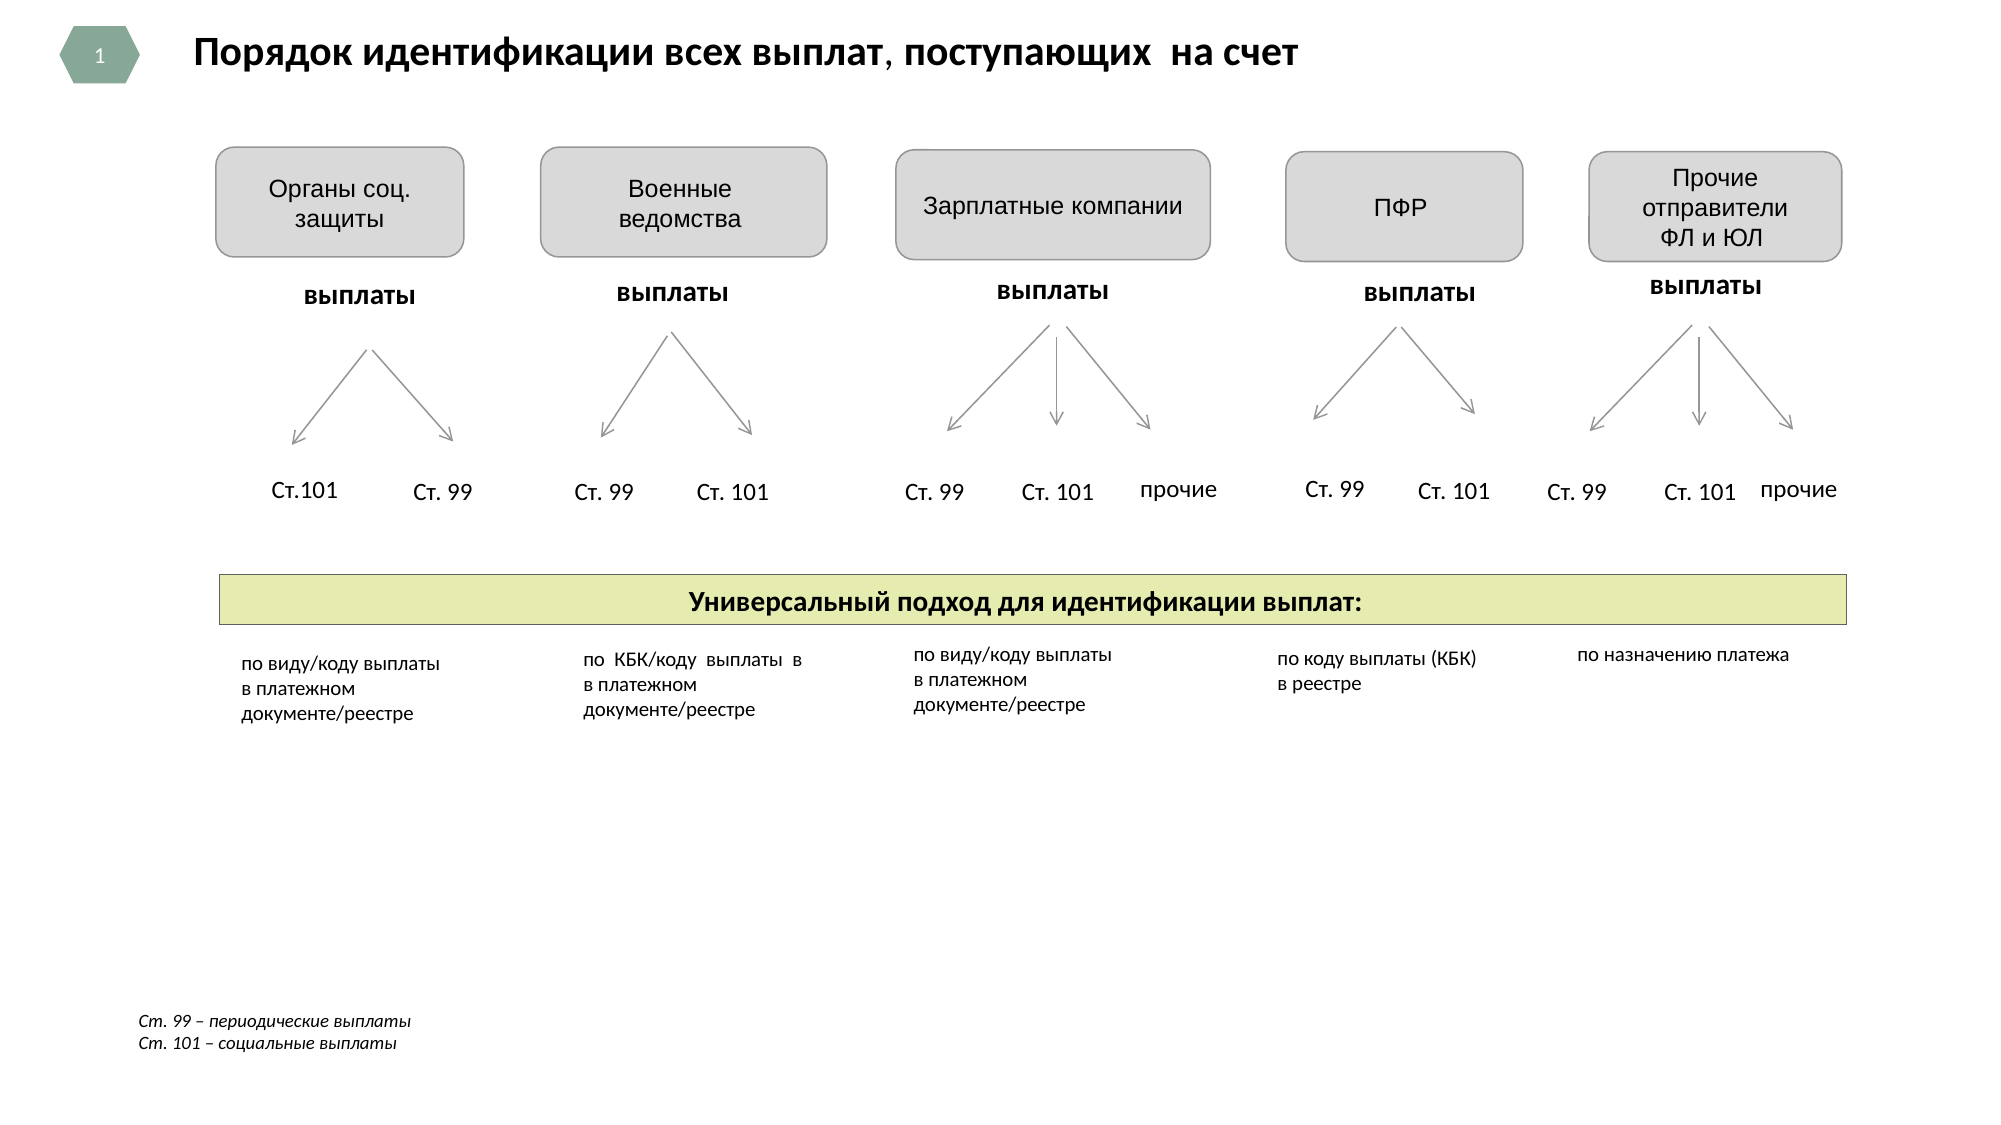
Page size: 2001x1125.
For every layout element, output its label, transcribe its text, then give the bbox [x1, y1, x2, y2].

text_box Прочие отправители ФЛ и ЮЛ [1588, 151, 1842, 262]
text_box Ст. 99 [559, 467, 655, 513]
text_box выплаты [288, 267, 432, 318]
text_box Ст. 99 [398, 467, 494, 513]
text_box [600, 335, 668, 438]
text_box Ст. 99 [1532, 467, 1628, 513]
text_box прочие [1125, 465, 1233, 510]
text_box по виду/коду выплаты в платежном документе/реестре [226, 642, 488, 732]
text_box Ст. 101 [1649, 467, 1758, 513]
text_box Ст. 101 [1403, 467, 1532, 513]
text_box выплаты [981, 262, 1125, 313]
text_box Ст. 99 [890, 467, 986, 513]
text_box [372, 350, 454, 442]
text_box прочие [1745, 465, 1853, 510]
text_box выплаты [1348, 265, 1492, 315]
text_box выплаты [601, 265, 745, 315]
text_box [1401, 327, 1475, 415]
text_box по КБК/коду выплаты в в платежном документе/реестре [568, 638, 855, 753]
text_box по виду/коду выплаты в платежном документе/реестре [898, 632, 1178, 748]
text_box Органы соц. защиты [215, 147, 464, 257]
text_box Военные ведомства [540, 147, 827, 257]
text_box Зарплатные компании [895, 149, 1211, 260]
text_box Универсальный подход для идентификации выплат: [219, 574, 1847, 625]
text_box выплаты [1634, 257, 1778, 308]
text_box Ст. 101 [1007, 467, 1115, 513]
text_box Ст.101 [256, 465, 359, 511]
text_box Порядок идентификации всех выплат, поступающих на счет [178, 10, 1954, 81]
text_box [946, 325, 1050, 432]
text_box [1066, 326, 1151, 430]
text_box по назначению платежа [1562, 633, 1850, 674]
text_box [1313, 327, 1397, 420]
text_box Ст. 99 [1290, 464, 1459, 510]
text_box ПФР [1285, 151, 1523, 262]
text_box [1708, 326, 1794, 430]
text_box Ст. 99 – периодические выплаты Ст. 101 – социальные выплаты [123, 1000, 656, 1061]
text_box по коду выплаты (КБК) в реестре [1262, 636, 1507, 702]
text_box 1 [59, 26, 140, 84]
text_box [291, 349, 367, 445]
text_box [671, 331, 753, 436]
text_box Ст. 101 [682, 467, 790, 513]
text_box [1589, 325, 1693, 432]
